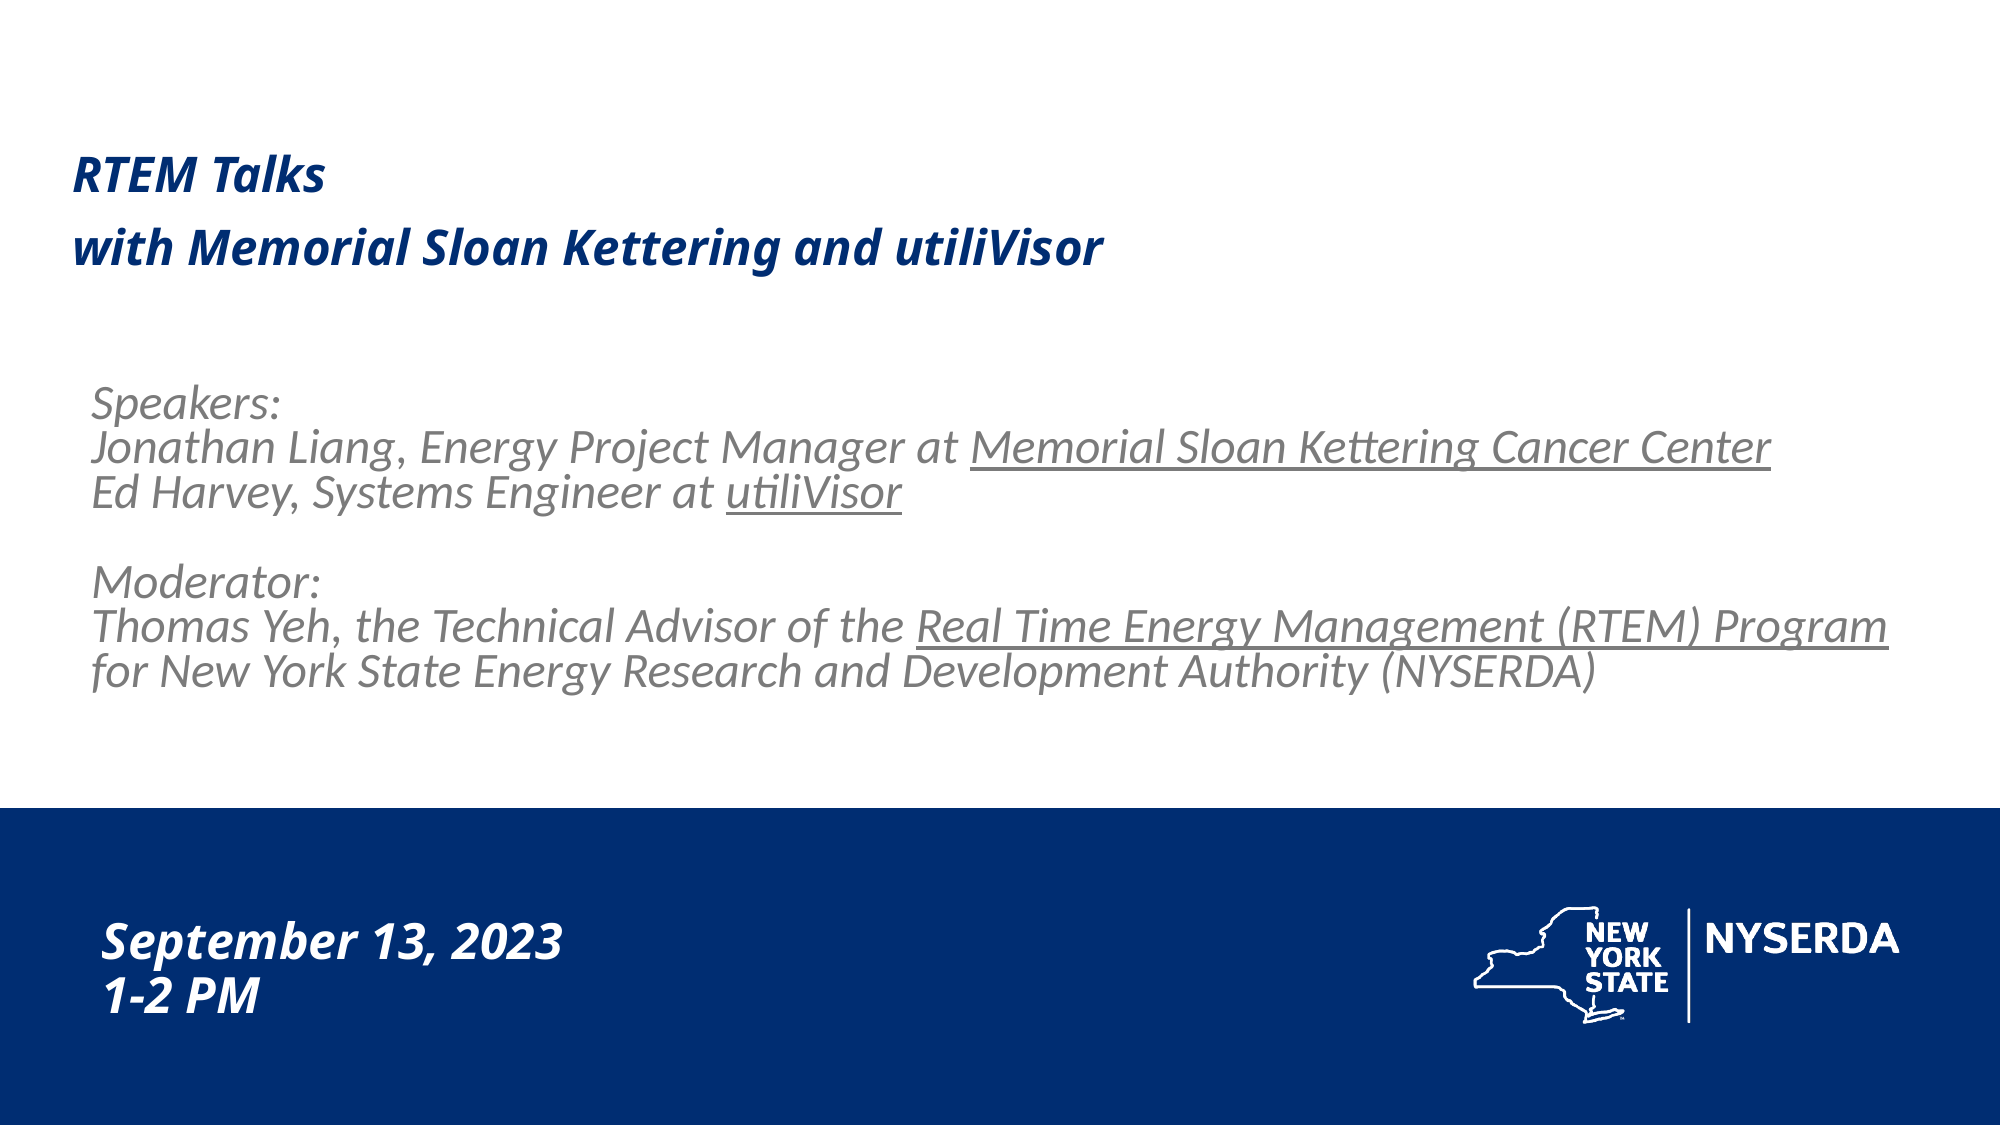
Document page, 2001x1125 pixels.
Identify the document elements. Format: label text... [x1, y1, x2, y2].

title September 13, 2023 1-2 PM [86, 908, 1414, 1067]
picture [0, 0, 2001, 1125]
text_box RTEM Talks with Memorial Sloan Kettering and utiliVisor [57, 137, 1856, 288]
text_box Speakers: Jonathan Liang, Energy Project Manager at Memorial Sloan Kettering Cancer Center Ed Harvey, Systems Engineer at utiliVisor Moderator: Thomas Yeh, the Technical Advisor of the Real Time Energy Management (RTEM) Program for New York State Energy Research and Development Authority (NYSERDA) [76, 375, 1919, 707]
